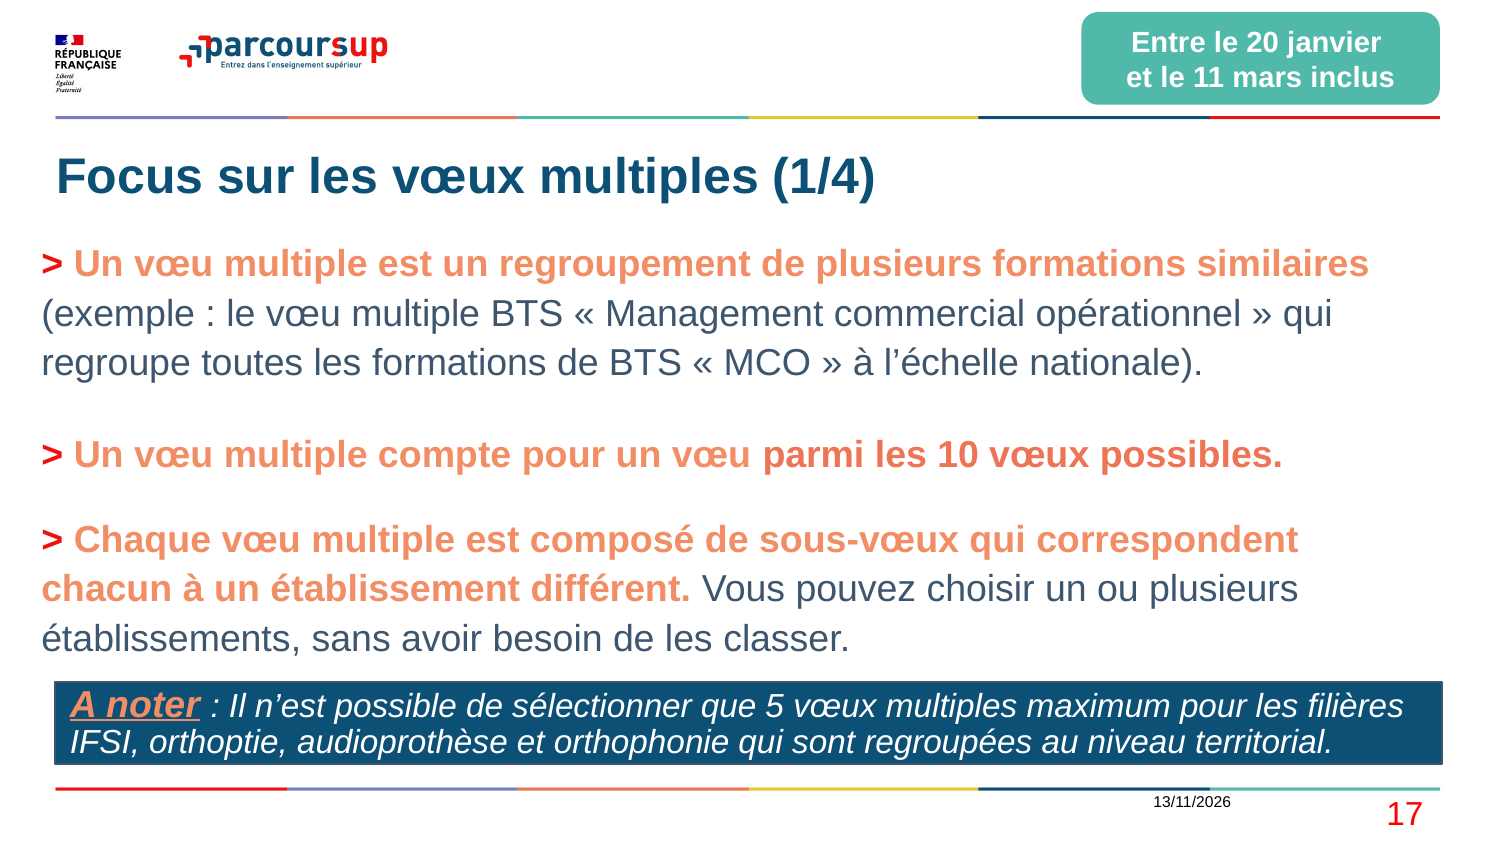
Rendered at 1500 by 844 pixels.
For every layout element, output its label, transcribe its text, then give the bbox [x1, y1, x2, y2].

list > Un vœu multiple est un regroupement de plusieurs formations similaires (exemple : le vœu multiple BTS « Management commercial opérationnel » qui regroupe toutes les formations de BTS « MCO » à l’échelle nationale). > Un vœu multiple compte pour un vœu parmi les 10 vœux possibles. > Chaque vœu multiple est composé de sous-vœux qui correspondent chacun à un établissement différent. Vous pouvez choisir un ou plusieurs établissements, sans avoir besoin de les classer. [41, 234, 1421, 799]
picture [0, 0, 1499, 844]
title Focus sur les vœux multiples (1/4) [56, 150, 1438, 269]
text_box Entre le 20 janvier et le 11 mars inclus [1081, 11, 1440, 105]
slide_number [1054, 784, 1246, 844]
slide_number 17 [1246, 784, 1438, 844]
text_box A noter : Il n’est possible de sélectionner que 5 vœux multiples maximum pour les filières IFSI, orthoptie, audioprothèse et orthophonie qui sont regroupées au niveau territorial. [55, 681, 1443, 764]
